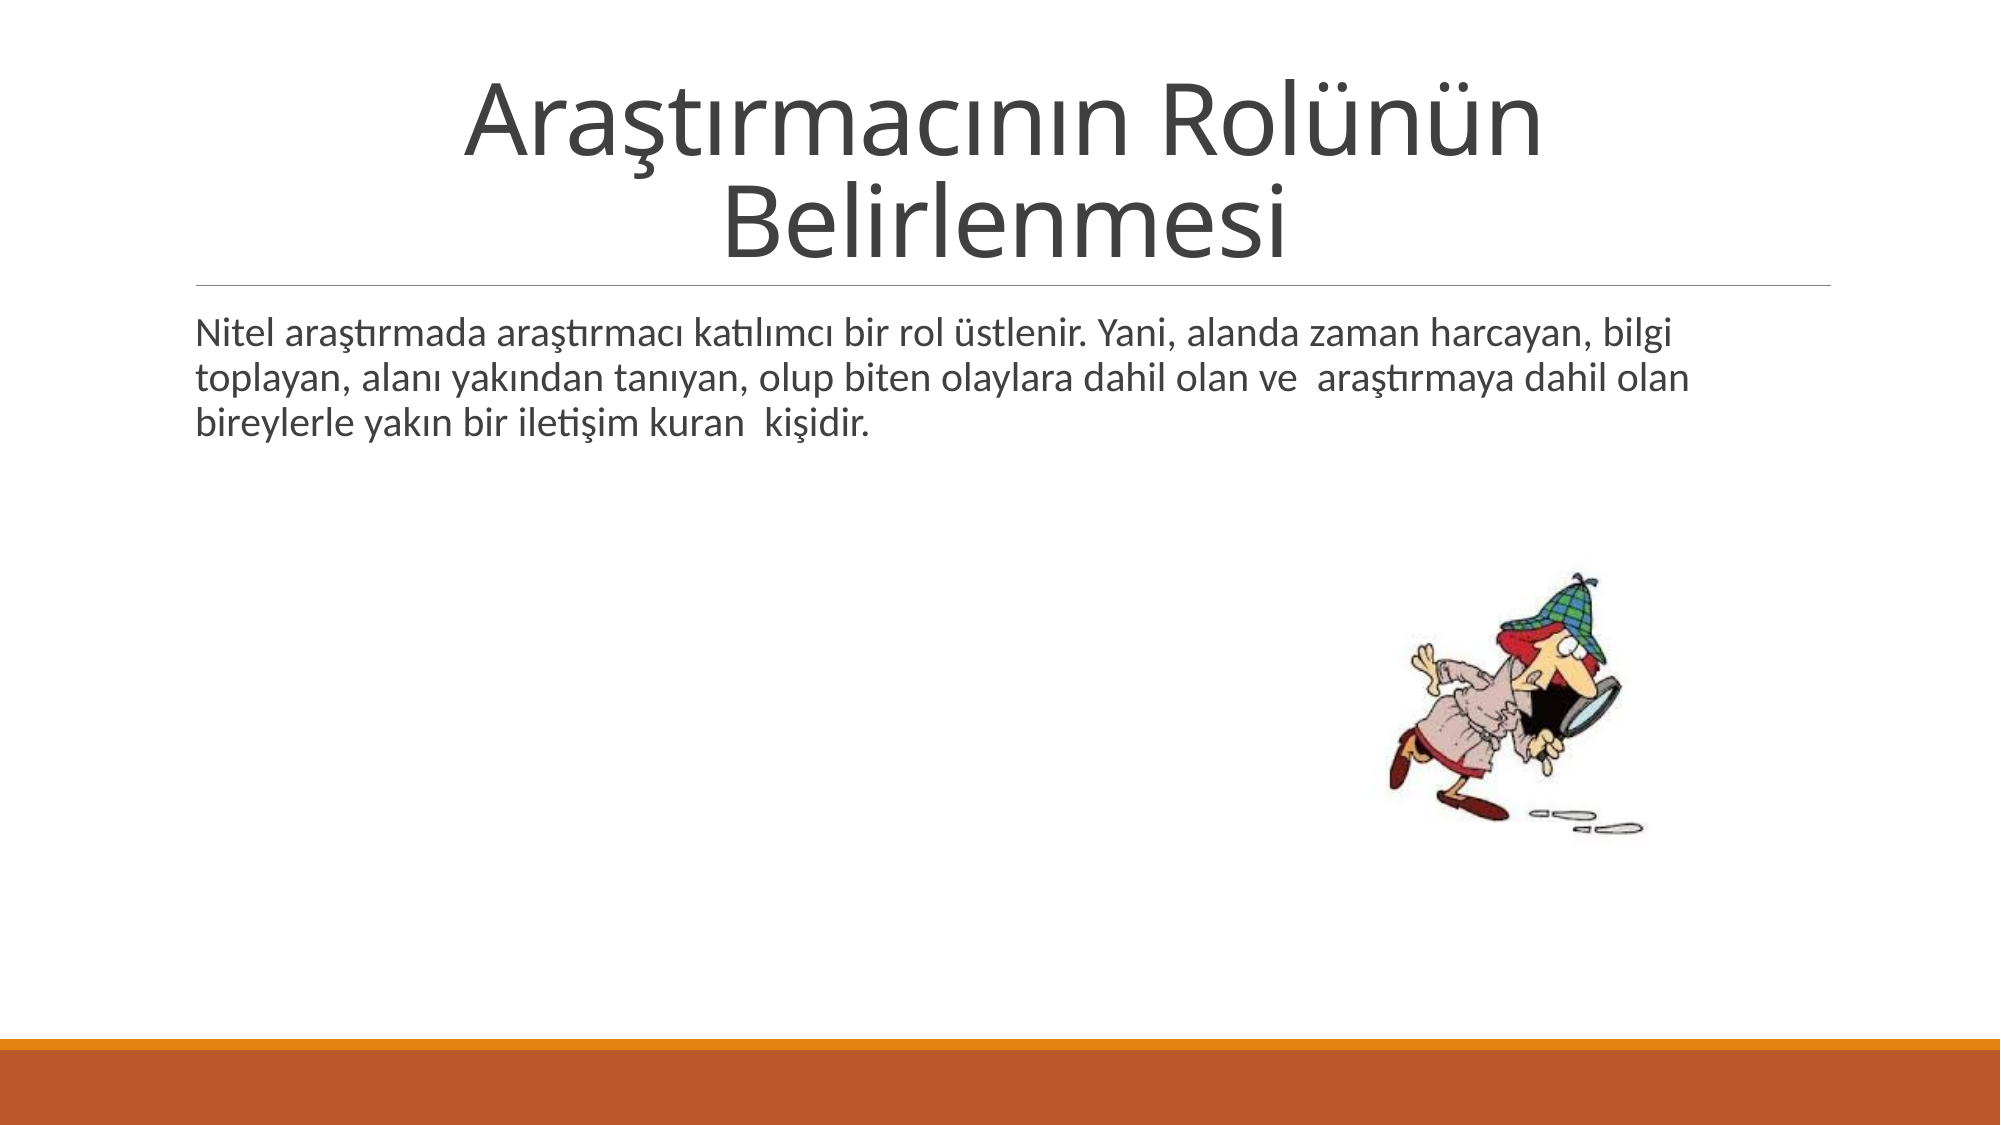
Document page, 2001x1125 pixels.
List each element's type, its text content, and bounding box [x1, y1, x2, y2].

title Araştırmacının Rolünün Belirlenmesi [180, 47, 1830, 285]
picture [1347, 521, 1701, 874]
list Nitel araştırmada araştırmacı katılımcı bir rol üstlenir. Yani, alanda zaman harcayan, bilgi toplayan, alanı yakından tanıyan, olup biten olaylara dahil olan ve araştırmaya dahil olan bireylerle yakın bir iletişim kuran kişidir. [180, 302, 1830, 963]
